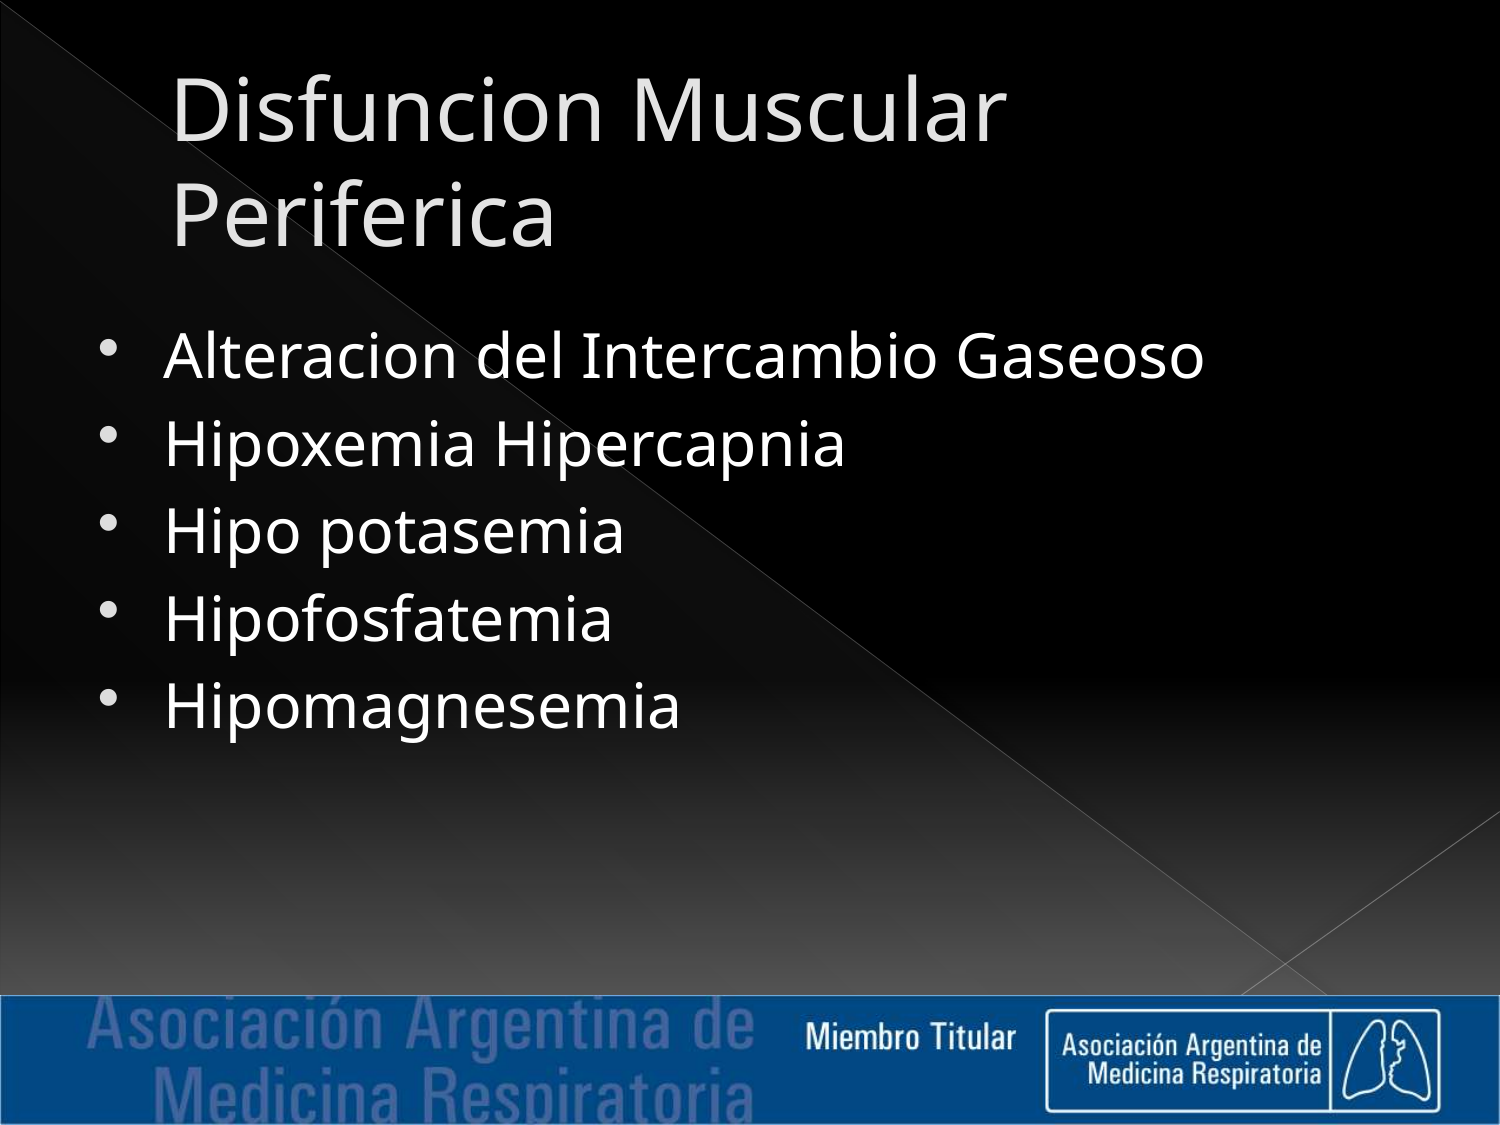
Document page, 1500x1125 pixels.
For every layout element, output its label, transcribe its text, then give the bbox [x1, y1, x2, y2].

list Alteracion del Intercambio Gaseoso Hipoxemia Hipercapnia Hipo potasemia Hipofosfatemia Hipomagnesemia [75, 308, 1425, 1059]
title Disfuncion Muscular Periferica [75, 43, 1425, 274]
picture [0, 995, 1500, 1125]
